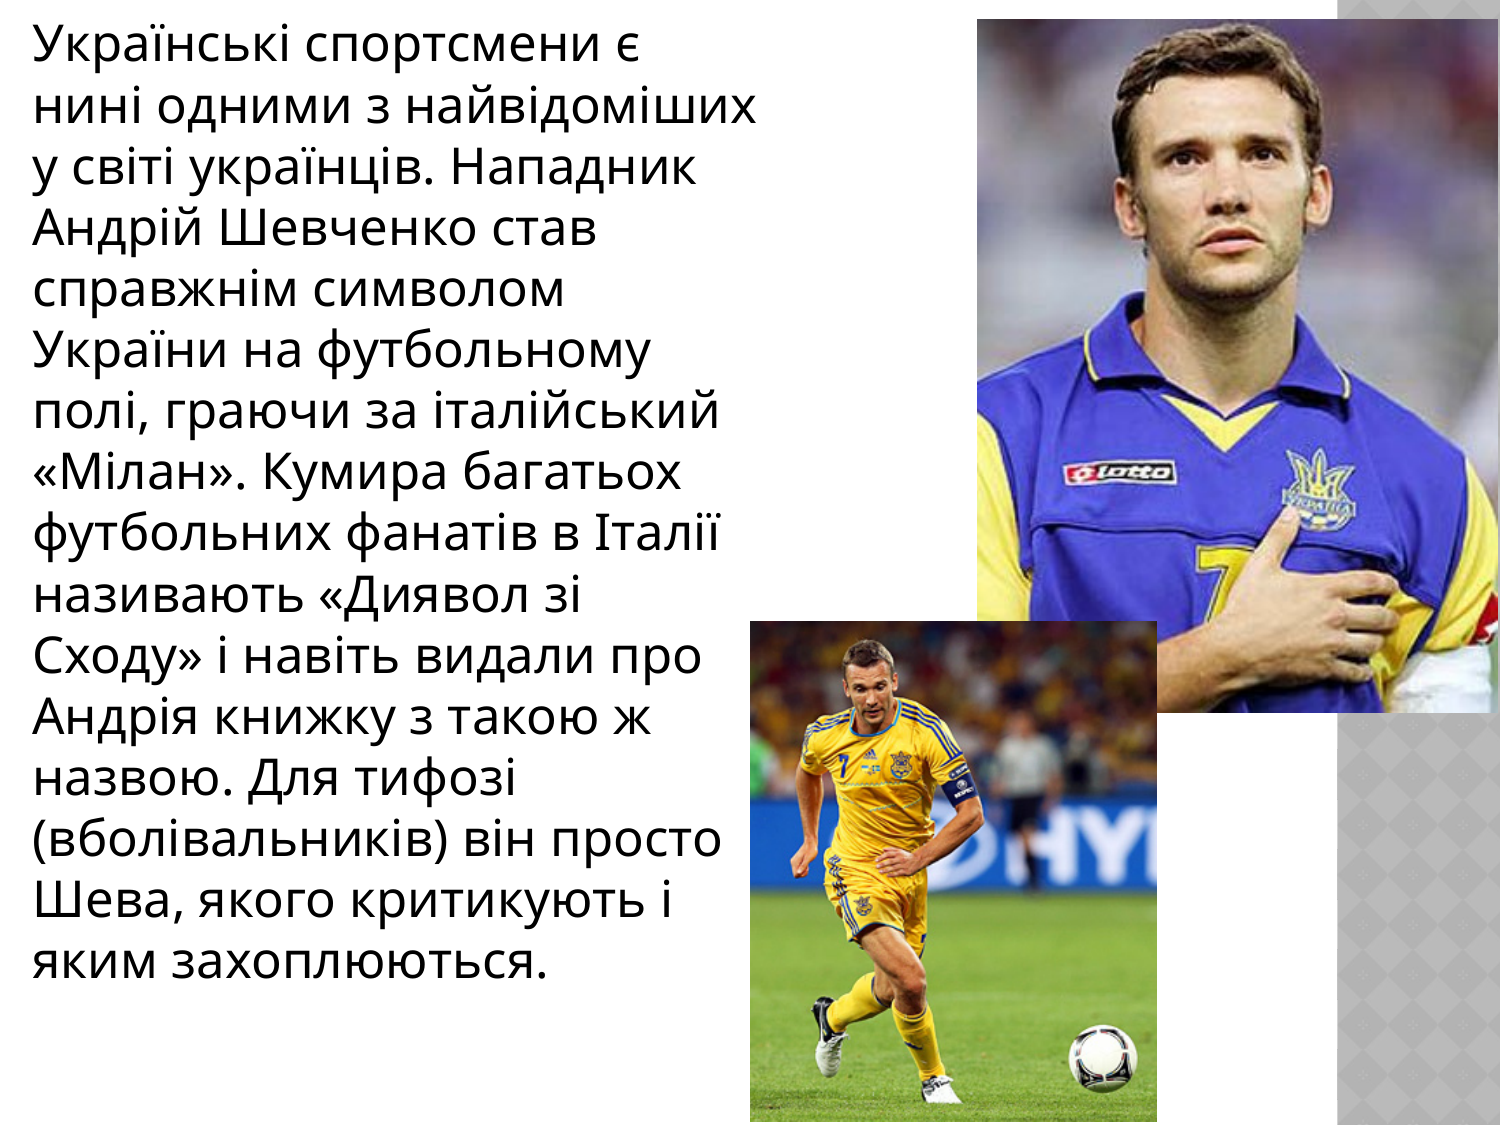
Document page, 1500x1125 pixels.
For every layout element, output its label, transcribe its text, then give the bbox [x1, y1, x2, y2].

list Українські спортсмени є нині одними з найвідоміших у світі українців. Нападник Андрій Шевченко став справжнім символом України на футбольному полі, граючи за італійський «Мілан». Кумира багатьох футбольних фанатів в Італії називають «Диявол зі Сходу» і навіть видали про Андрія книжку з такою ж назвою. Для тифозі (вболівальників) він просто Шева, якого критикують і яким захоплюються. [17, 3, 774, 1047]
picture [749, 18, 1498, 1122]
